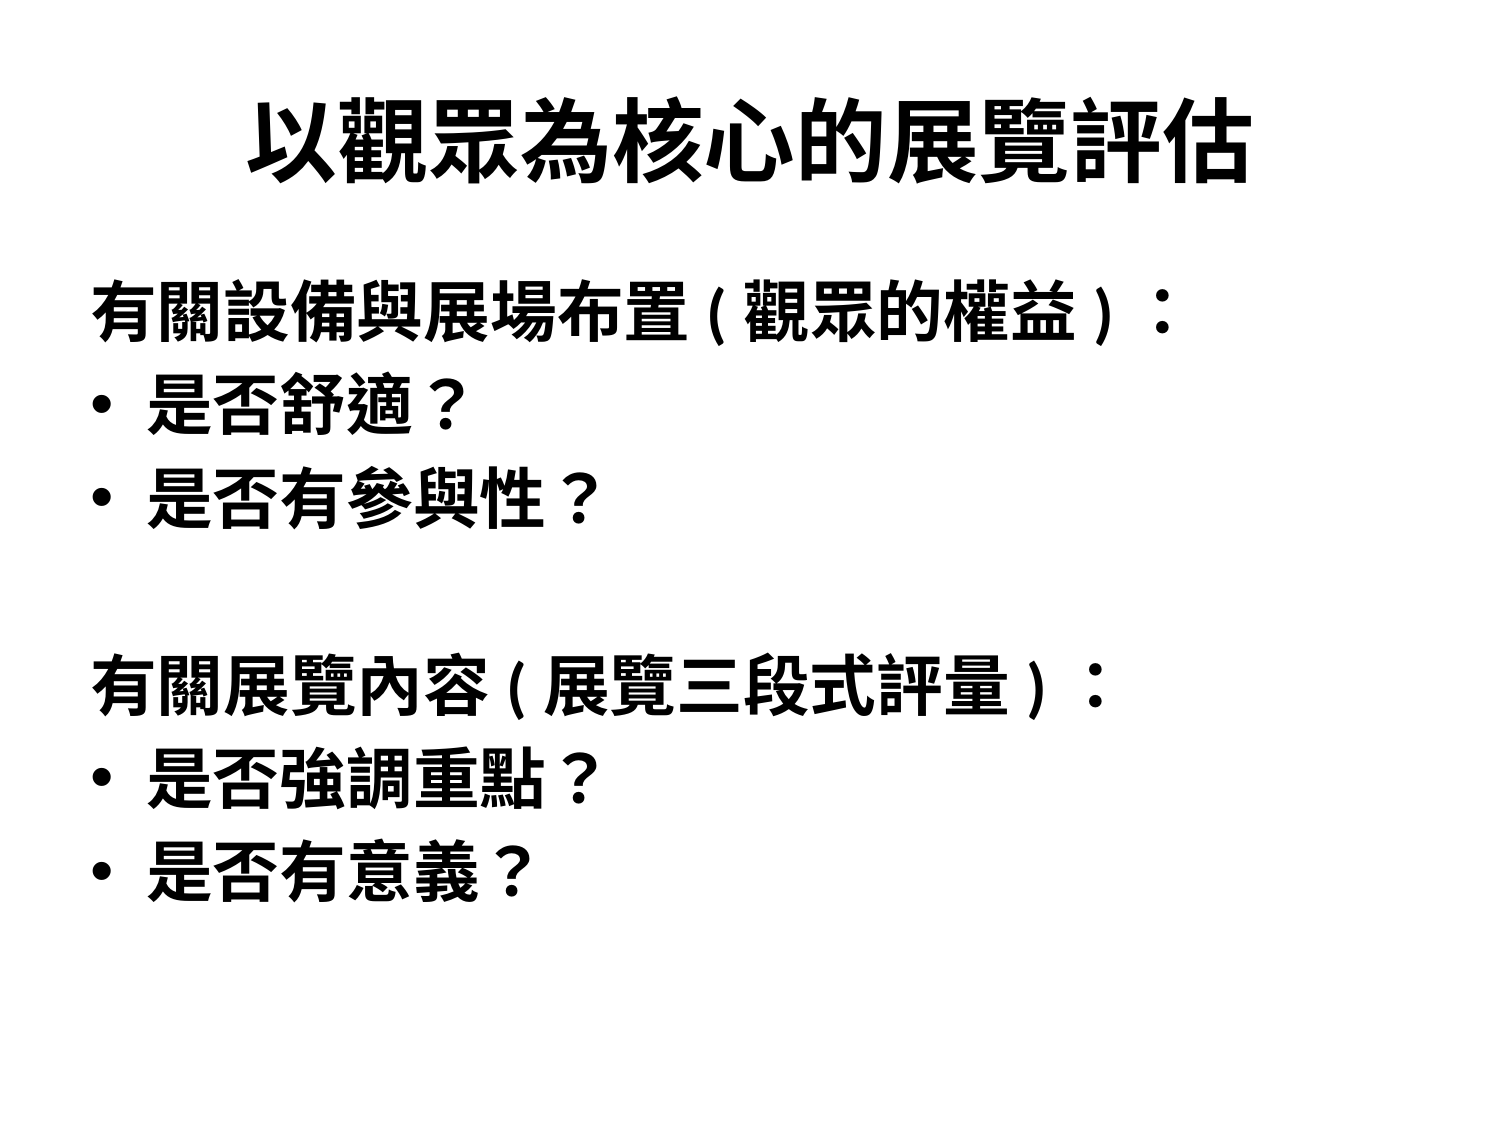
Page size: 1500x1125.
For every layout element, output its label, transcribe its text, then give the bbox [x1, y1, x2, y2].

list 有關設備與展場布置(觀眾的權益)： 是否舒適？ 是否有參與性？ 有關展覽內容(展覽三段式評量)： 是否強調重點？ 是否有意義？ [75, 262, 1425, 1005]
title 以觀眾為核心的展覽評估 [75, 45, 1425, 233]
